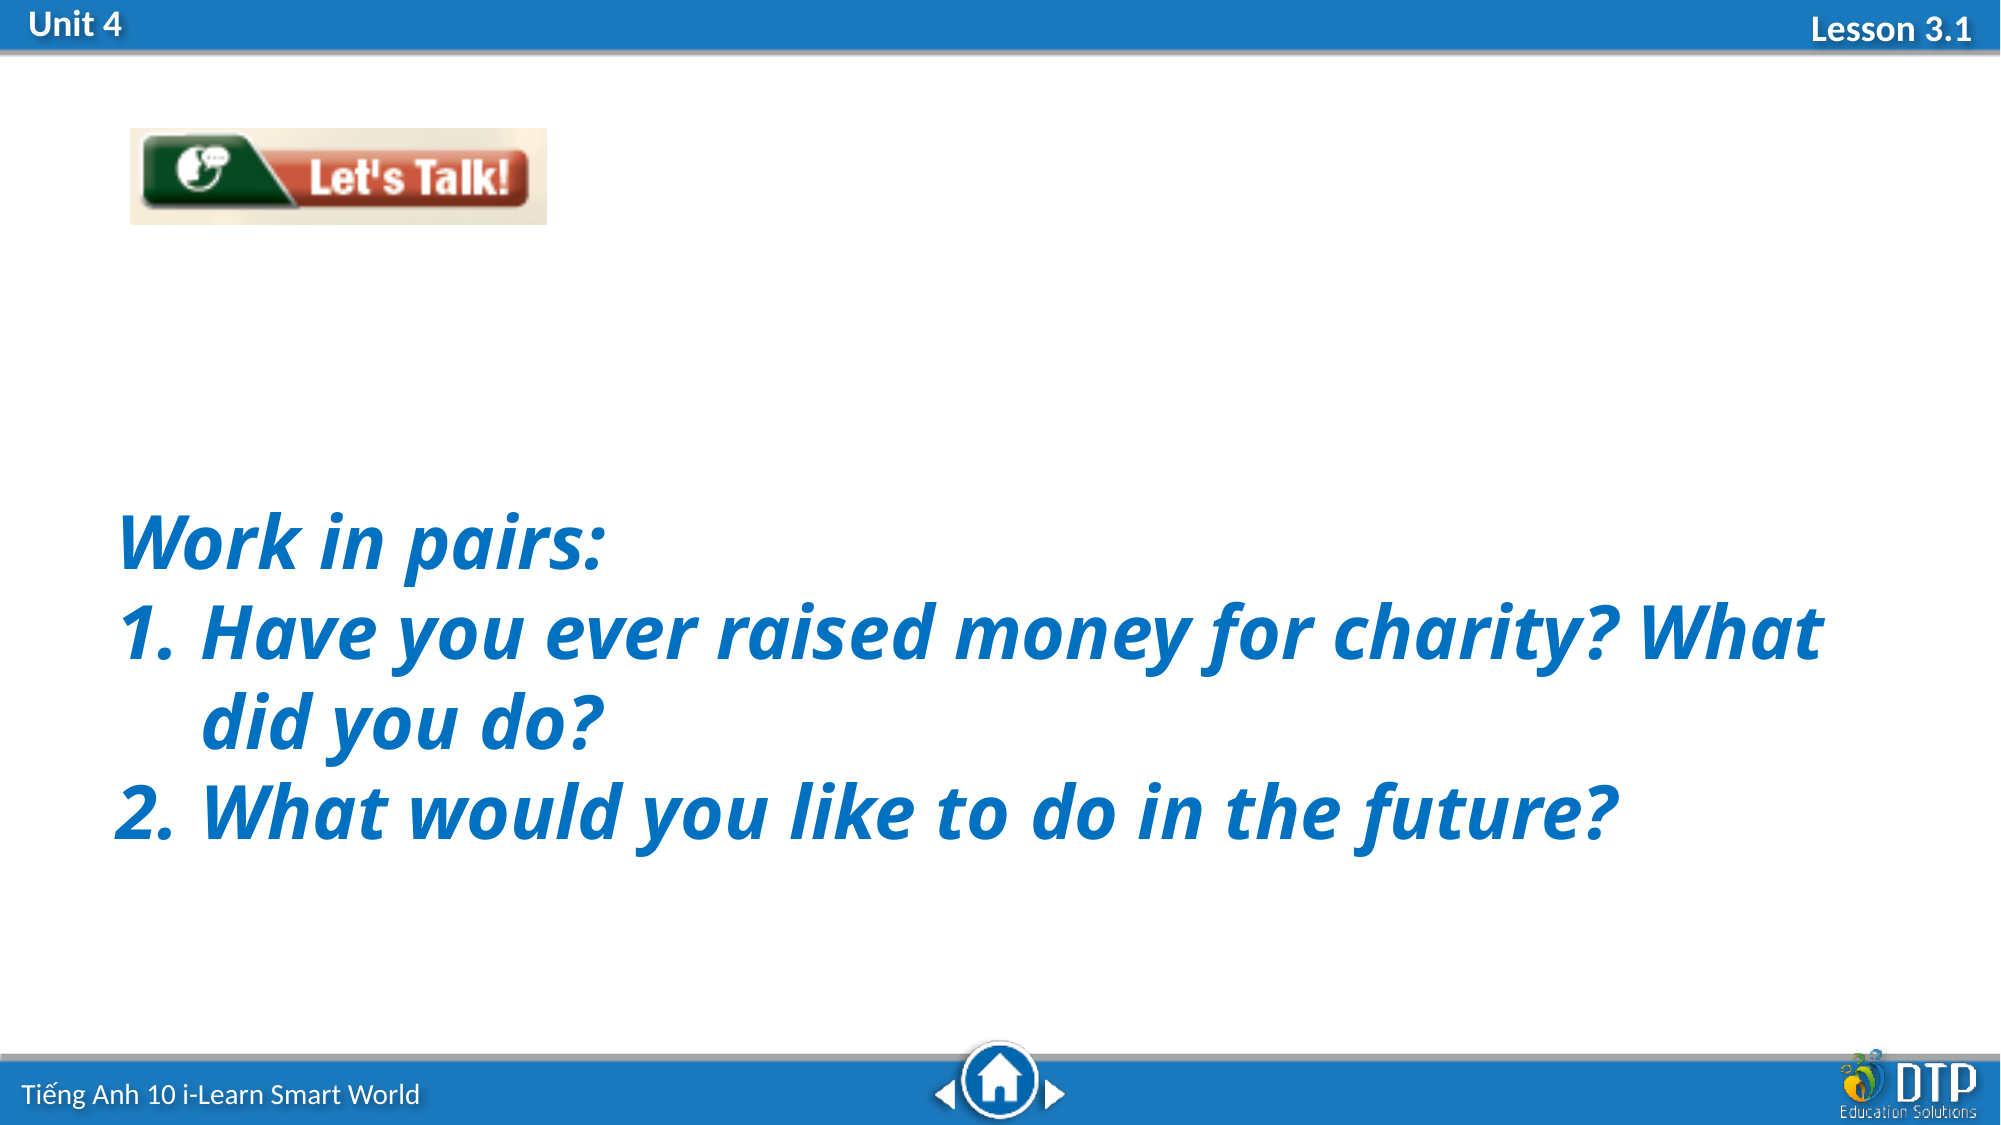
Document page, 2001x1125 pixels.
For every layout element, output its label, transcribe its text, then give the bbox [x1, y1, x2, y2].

picture [0, 0, 2001, 1125]
text_box Work in pairs: Have you ever raised money for charity? What did you do? What would you like to do in the future? [101, 486, 1958, 862]
